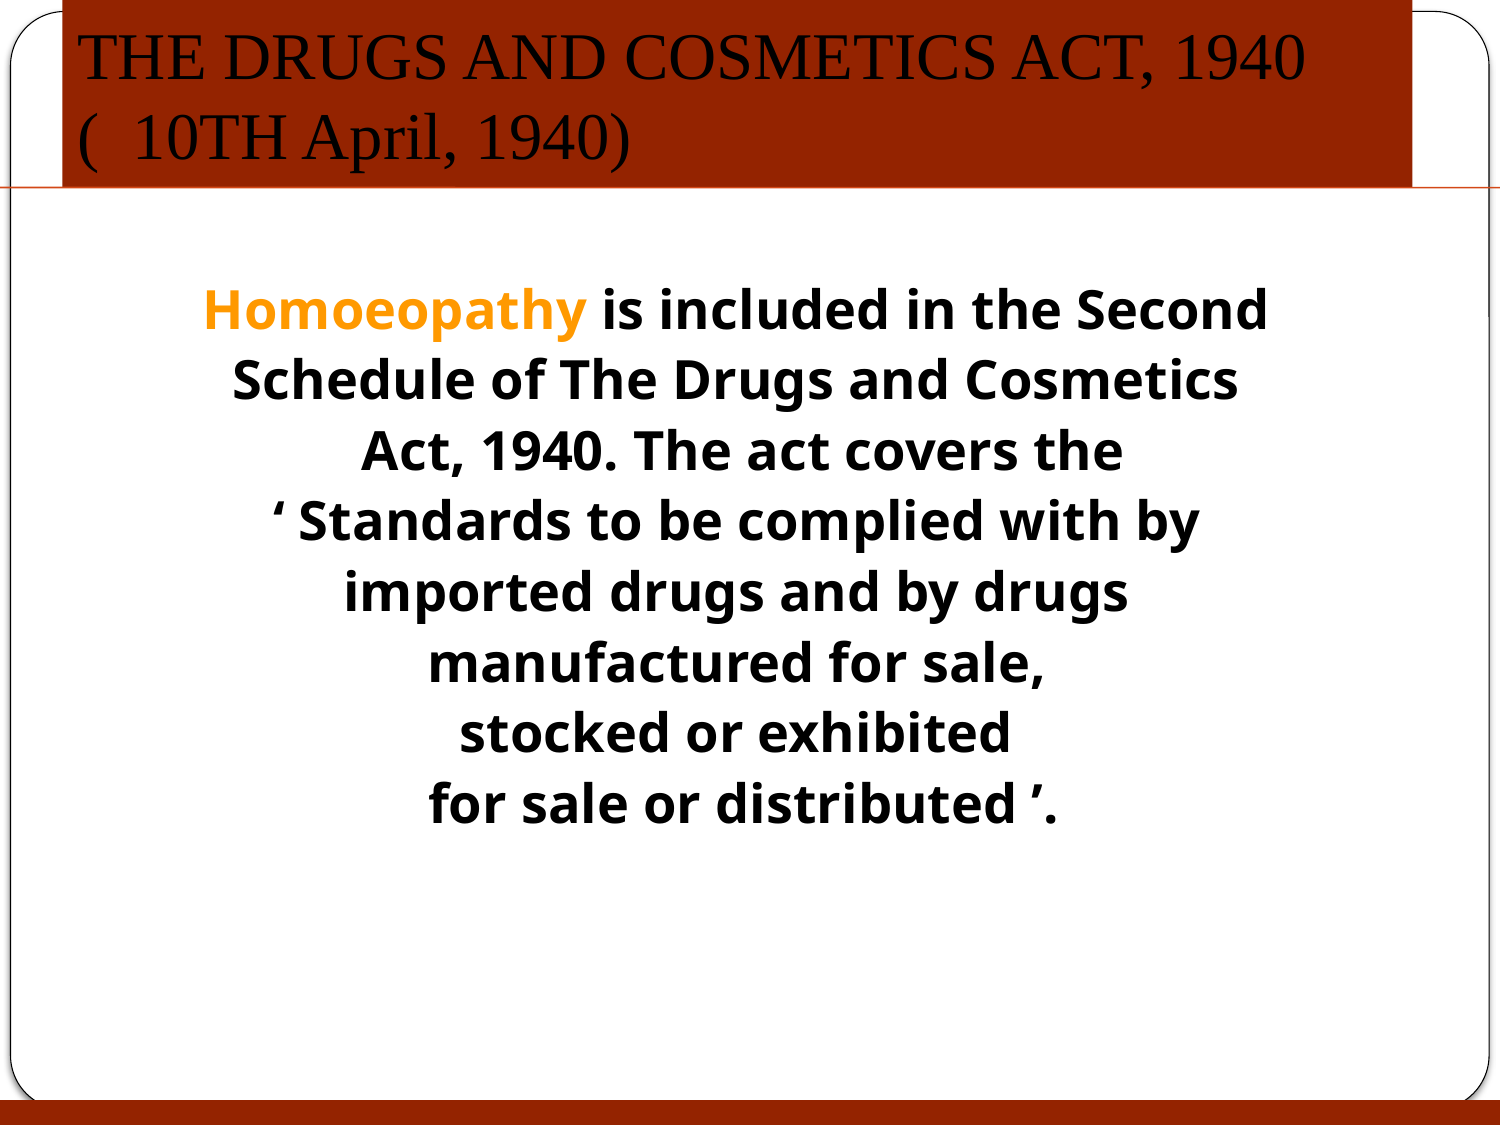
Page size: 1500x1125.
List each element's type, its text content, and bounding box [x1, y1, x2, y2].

list Homoeopathy is included in the Second Schedule of The Drugs and Cosmetics Act, 1940. The act covers the ‘ Standards to be complied with by imported drugs and by drugs manufactured for sale, stocked or exhibited for sale or distributed ’. [62, 275, 1425, 1018]
text_box [0, 1100, 1500, 1125]
title THE DRUGS AND COSMETICS ACT, 1940 ( 10TH April, 1940) [62, 0, 1413, 187]
